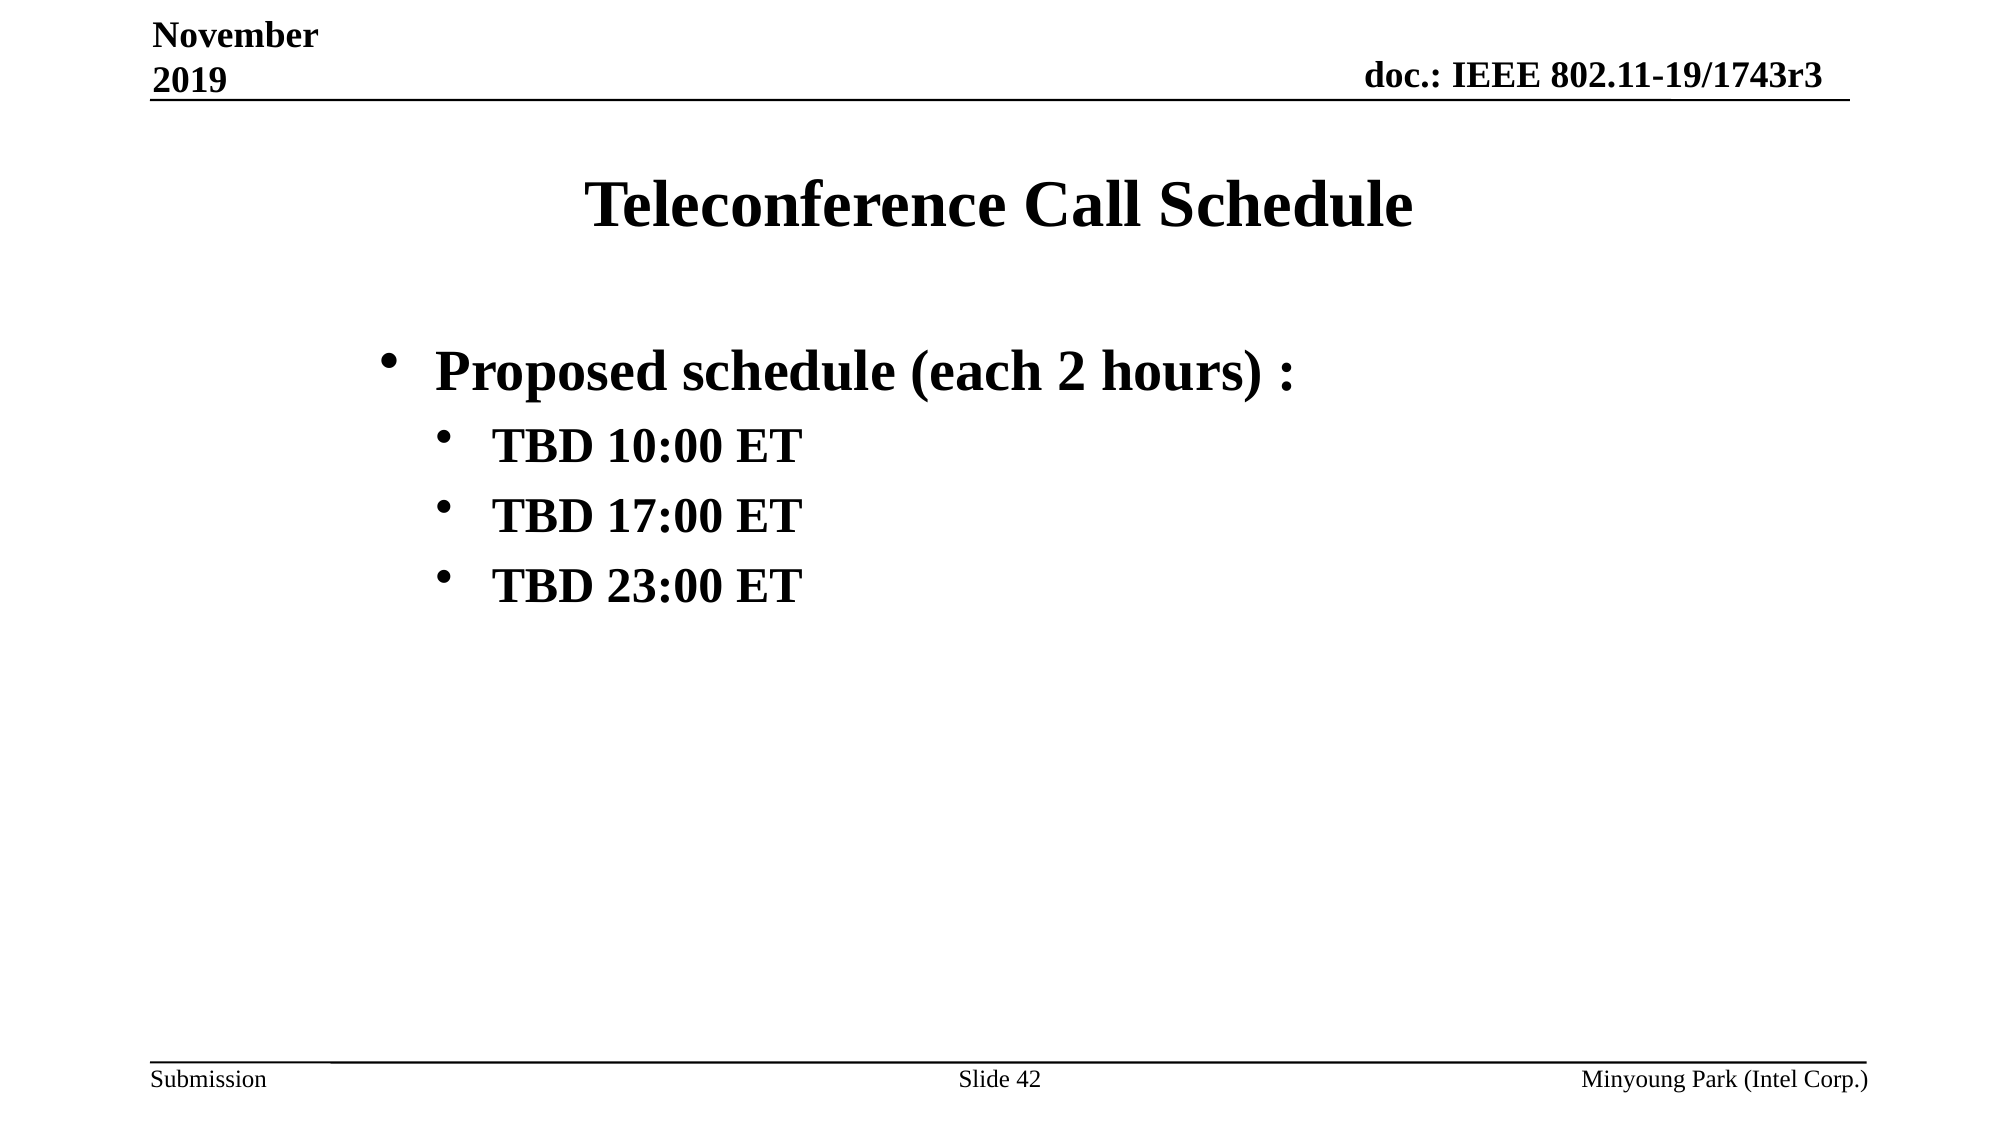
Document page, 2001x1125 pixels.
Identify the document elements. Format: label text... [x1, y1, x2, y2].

list Proposed schedule (each 2 hours) : TBD 10:00 ET TBD 17:00 ET TBD 23:00 ET [364, 324, 1638, 1000]
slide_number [152, 54, 347, 101]
title Teleconference Call Schedule [150, 112, 1850, 288]
footer Minyoung Park (Intel Corp.) [1266, 1061, 1869, 1093]
slide_number Slide 42 [957, 1061, 1042, 1093]
